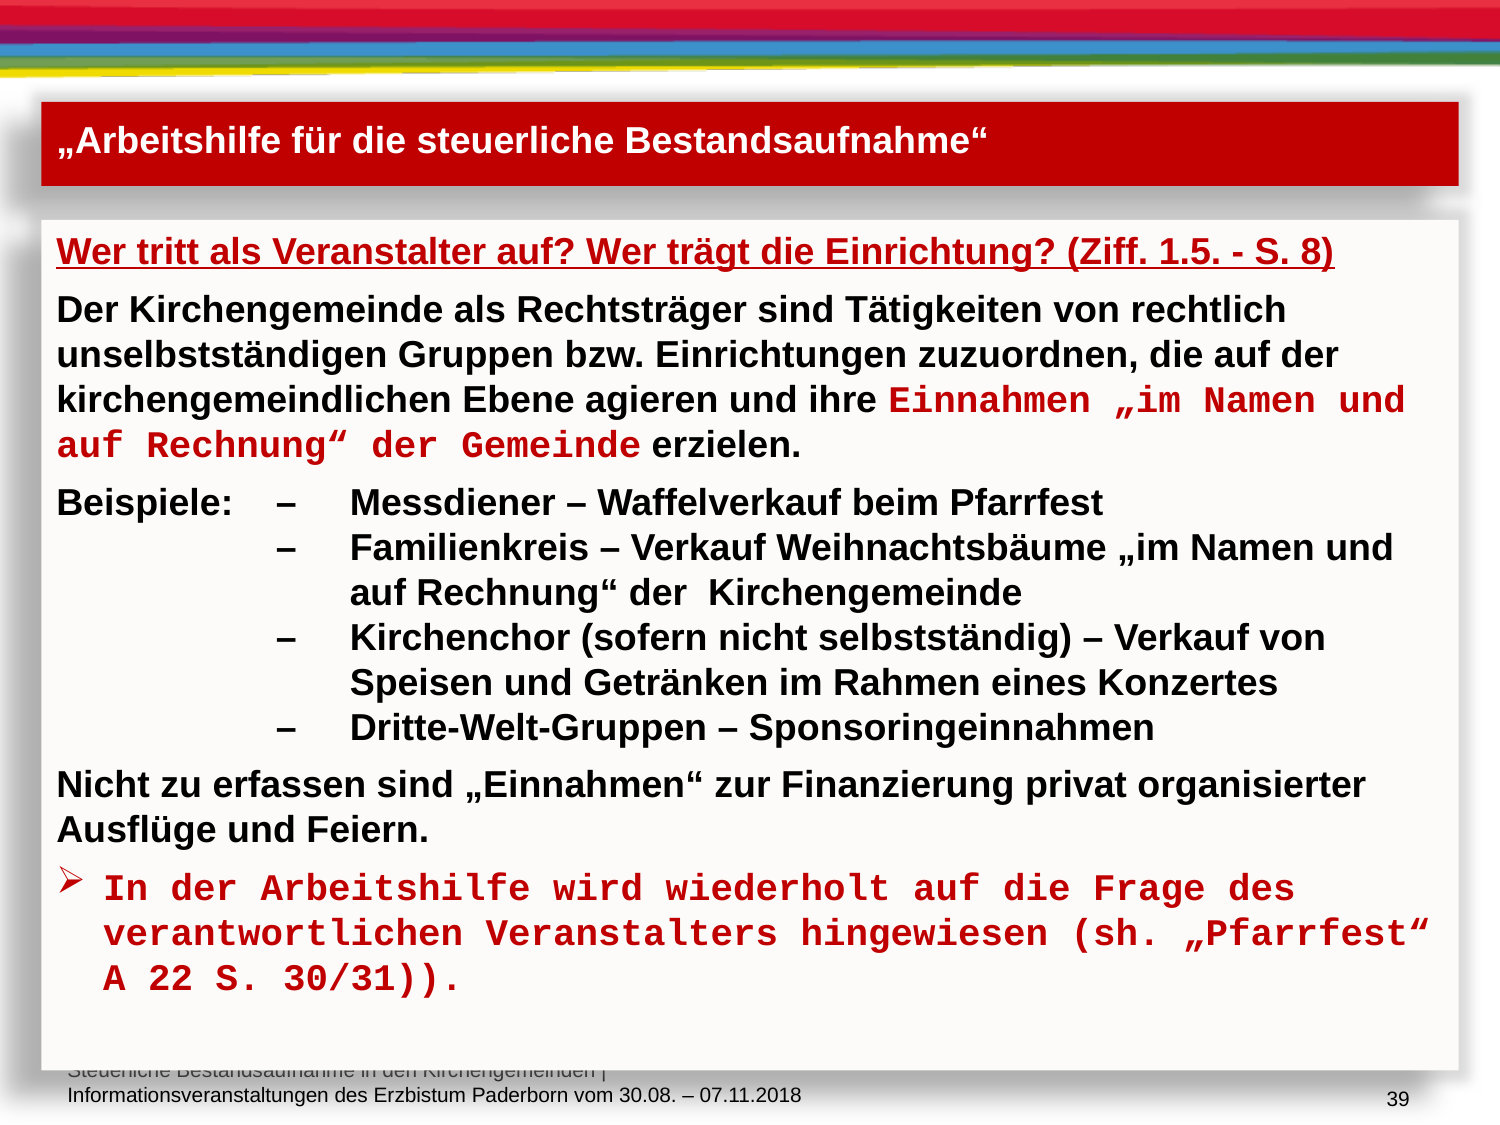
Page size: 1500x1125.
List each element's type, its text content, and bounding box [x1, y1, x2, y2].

text_box Wer tritt als Veranstalter auf? Wer trägt die Einrichtung? (Ziff. 1.5. - S. 8) Der Kirchengemeinde als Rechtsträger sind Tätigkeiten von rechtlich unselbstständigen Gruppen bzw. Einrichtungen zuzuordnen, die auf der kirchengemeindlichen Ebene agieren und ihre Einnahmen „im Namen und auf Rechnung“ der Gemeinde erzielen. Beispiele: – Messdiener – Waffelverkauf beim Pfarrfest – Familienkreis – Verkauf Weihnachtsbäume „im Namen und auf Rechnung“ der Kirchengemeinde – Kirchenchor (sofern nicht selbstständig) – Verkauf von Speisen und Getränken im Rahmen eines Konzertes – Dritte-Welt-Gruppen – Sponsoringeinnahmen Nicht zu erfassen sind „Einnahmen“ zur Finanzierung privat organisierter Ausflüge und Feiern. In der Arbeitshilfe wird wiederholt auf die Frage des verantwortlichen Veranstalters hingewiesen (sh. „Pfarrfest“ A 22 S. 30/31)). [41, 219, 1459, 1071]
text_box „Arbeitshilfe für die steuerliche Bestandsaufnahme“ [41, 101, 1459, 186]
picture [0, 0, 1500, 89]
